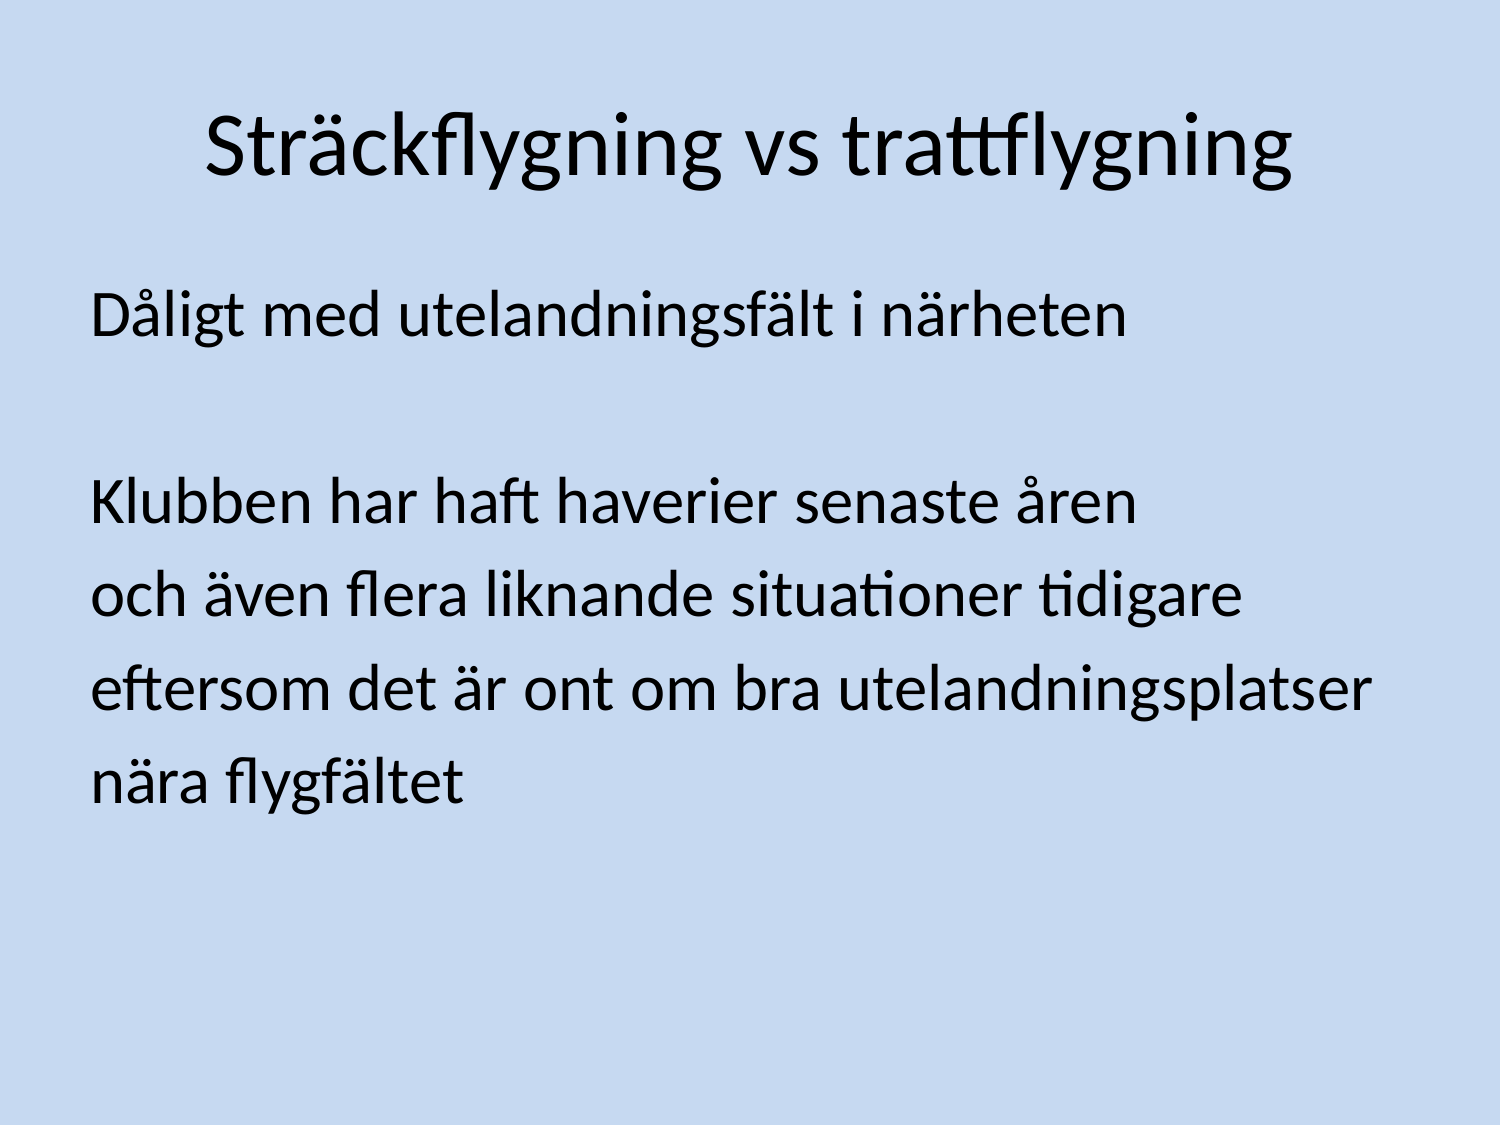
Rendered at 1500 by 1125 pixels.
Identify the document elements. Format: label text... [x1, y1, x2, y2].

list Dåligt med utelandningsfält i närheten Klubben har haft haverier senaste åren och även flera liknande situationer tidigare eftersom det är ont om bra utelandningsplatser nära flygfältet [75, 262, 1425, 1005]
title Sträckflygning vs trattflygning [75, 45, 1425, 233]
